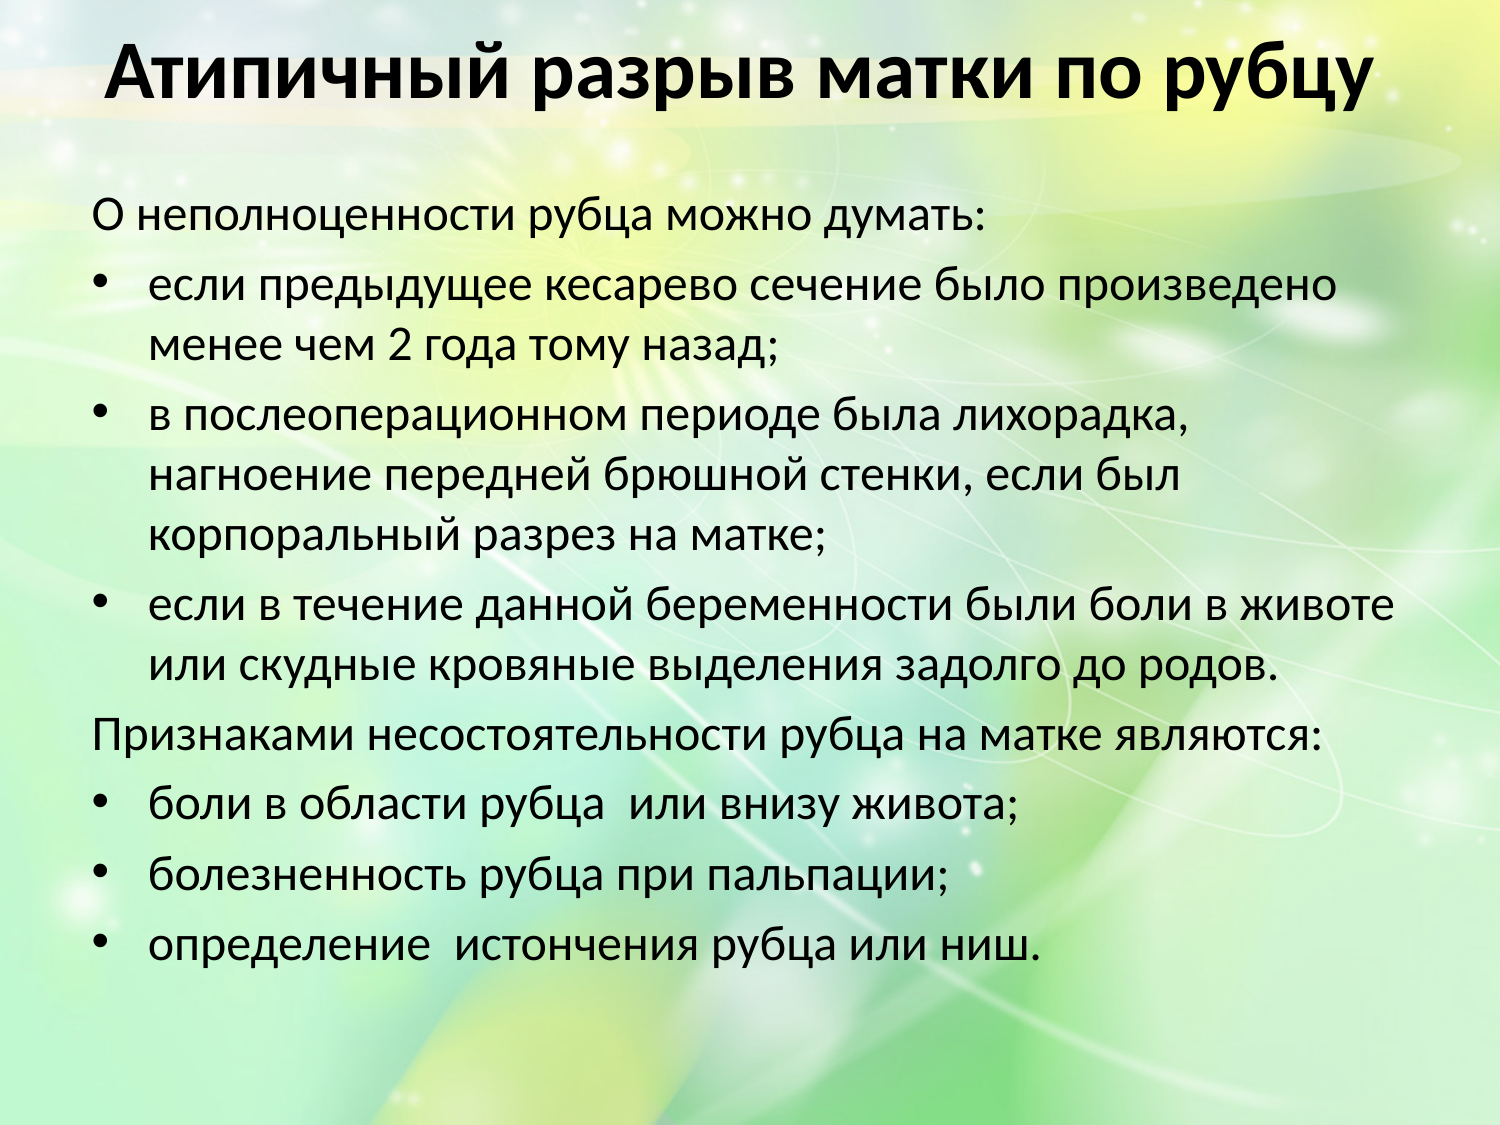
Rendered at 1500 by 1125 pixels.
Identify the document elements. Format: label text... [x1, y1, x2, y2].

title Атипичный разрыв матки по рубцу [64, 0, 1415, 167]
list О неполноценности рубца можно думать: если предыдущее кесарево сечение было произведено менее чем 2 года тому назад; в послеоперационном периоде была лихорадка, нагноение передней брюшной стенки, если был корпоральный разрез на матке; если в течение данной беременности были боли в животе или скудные кровяные выделения задолго до родов. Признаками несостоятельности рубца на матке являются: боли в области рубца или внизу живота; болезненность рубца при пальпации; определение истончения рубца или ниш. [76, 172, 1427, 978]
